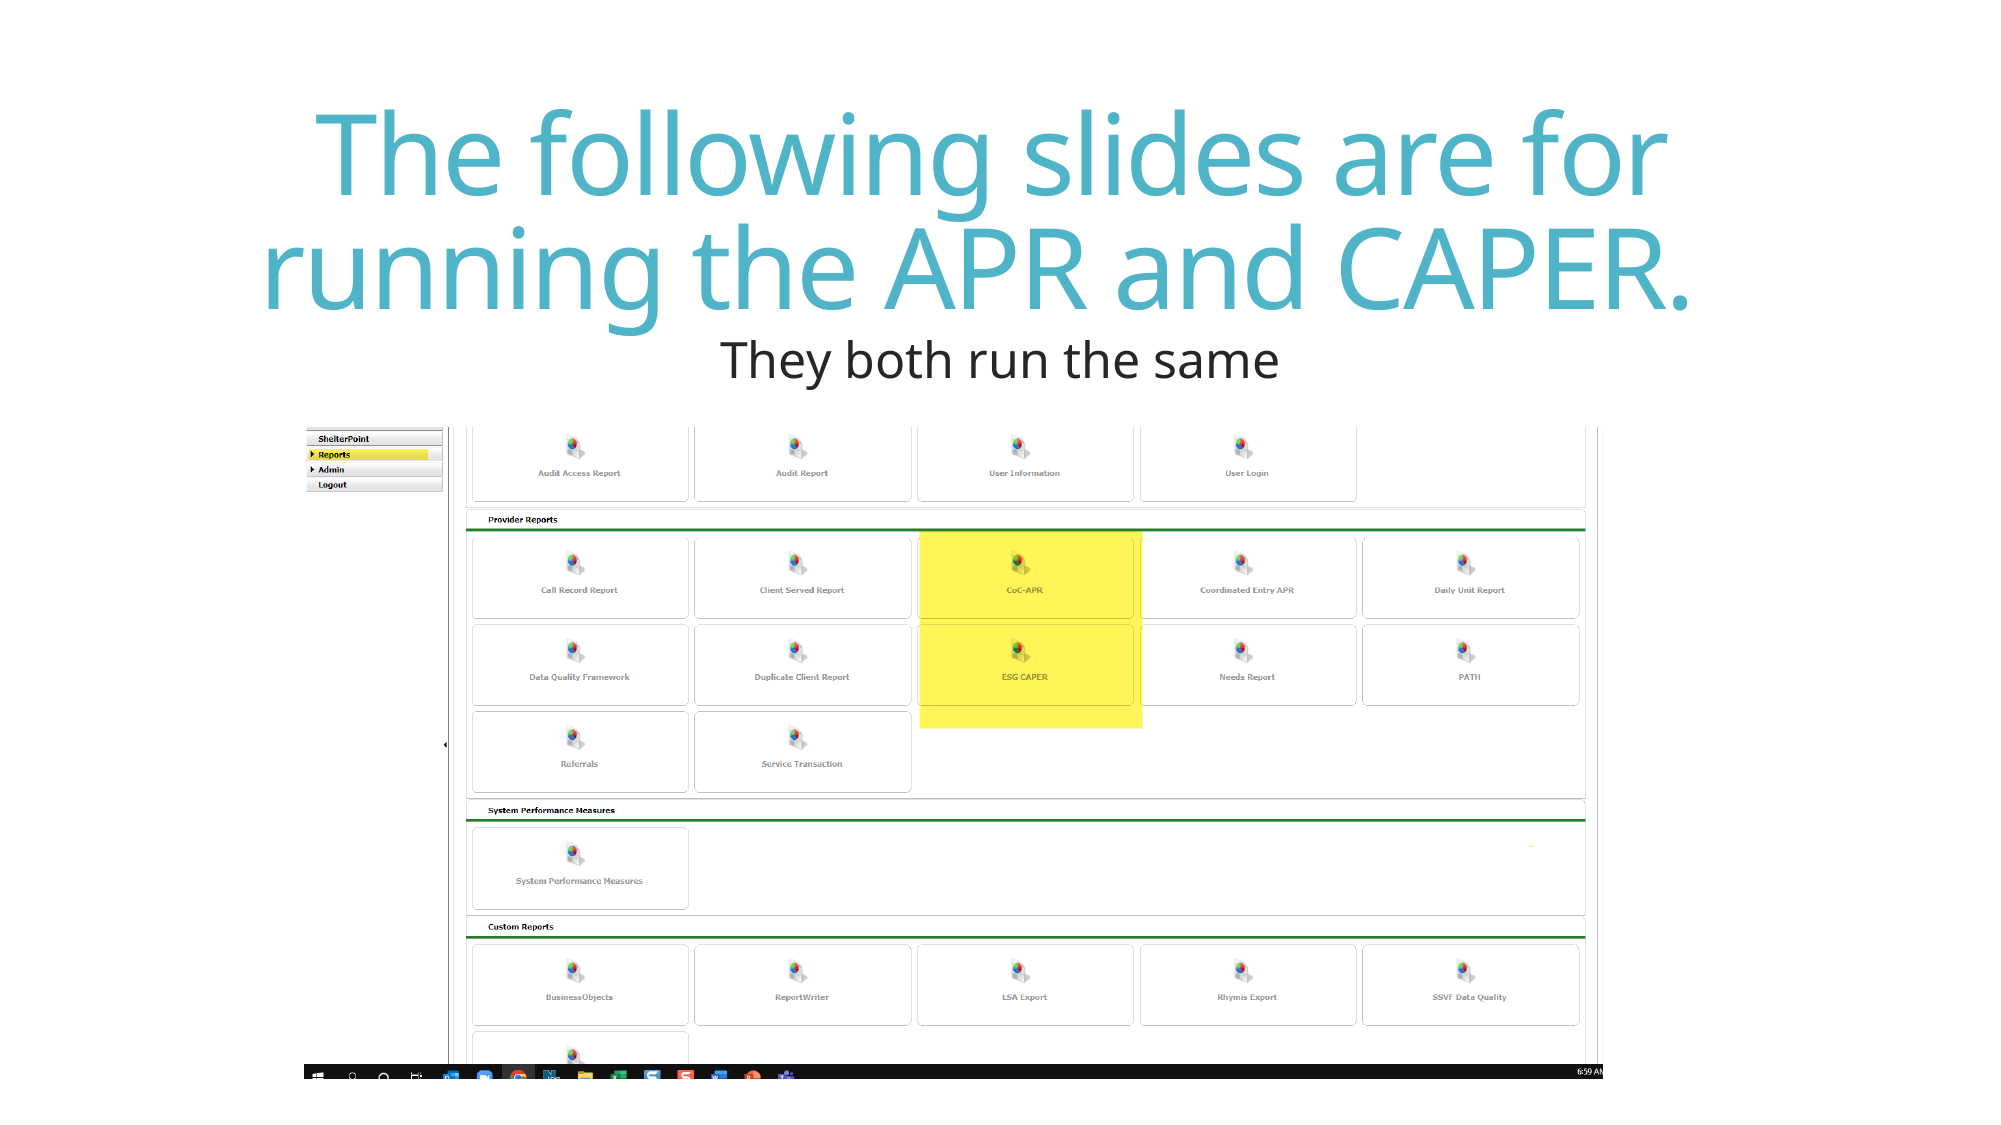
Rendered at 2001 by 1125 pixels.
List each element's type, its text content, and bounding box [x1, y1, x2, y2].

picture [304, 427, 1603, 1079]
list They both run the same [111, 329, 1876, 948]
title The following slides are for running the APR and CAPER. [107, 81, 1875, 354]
